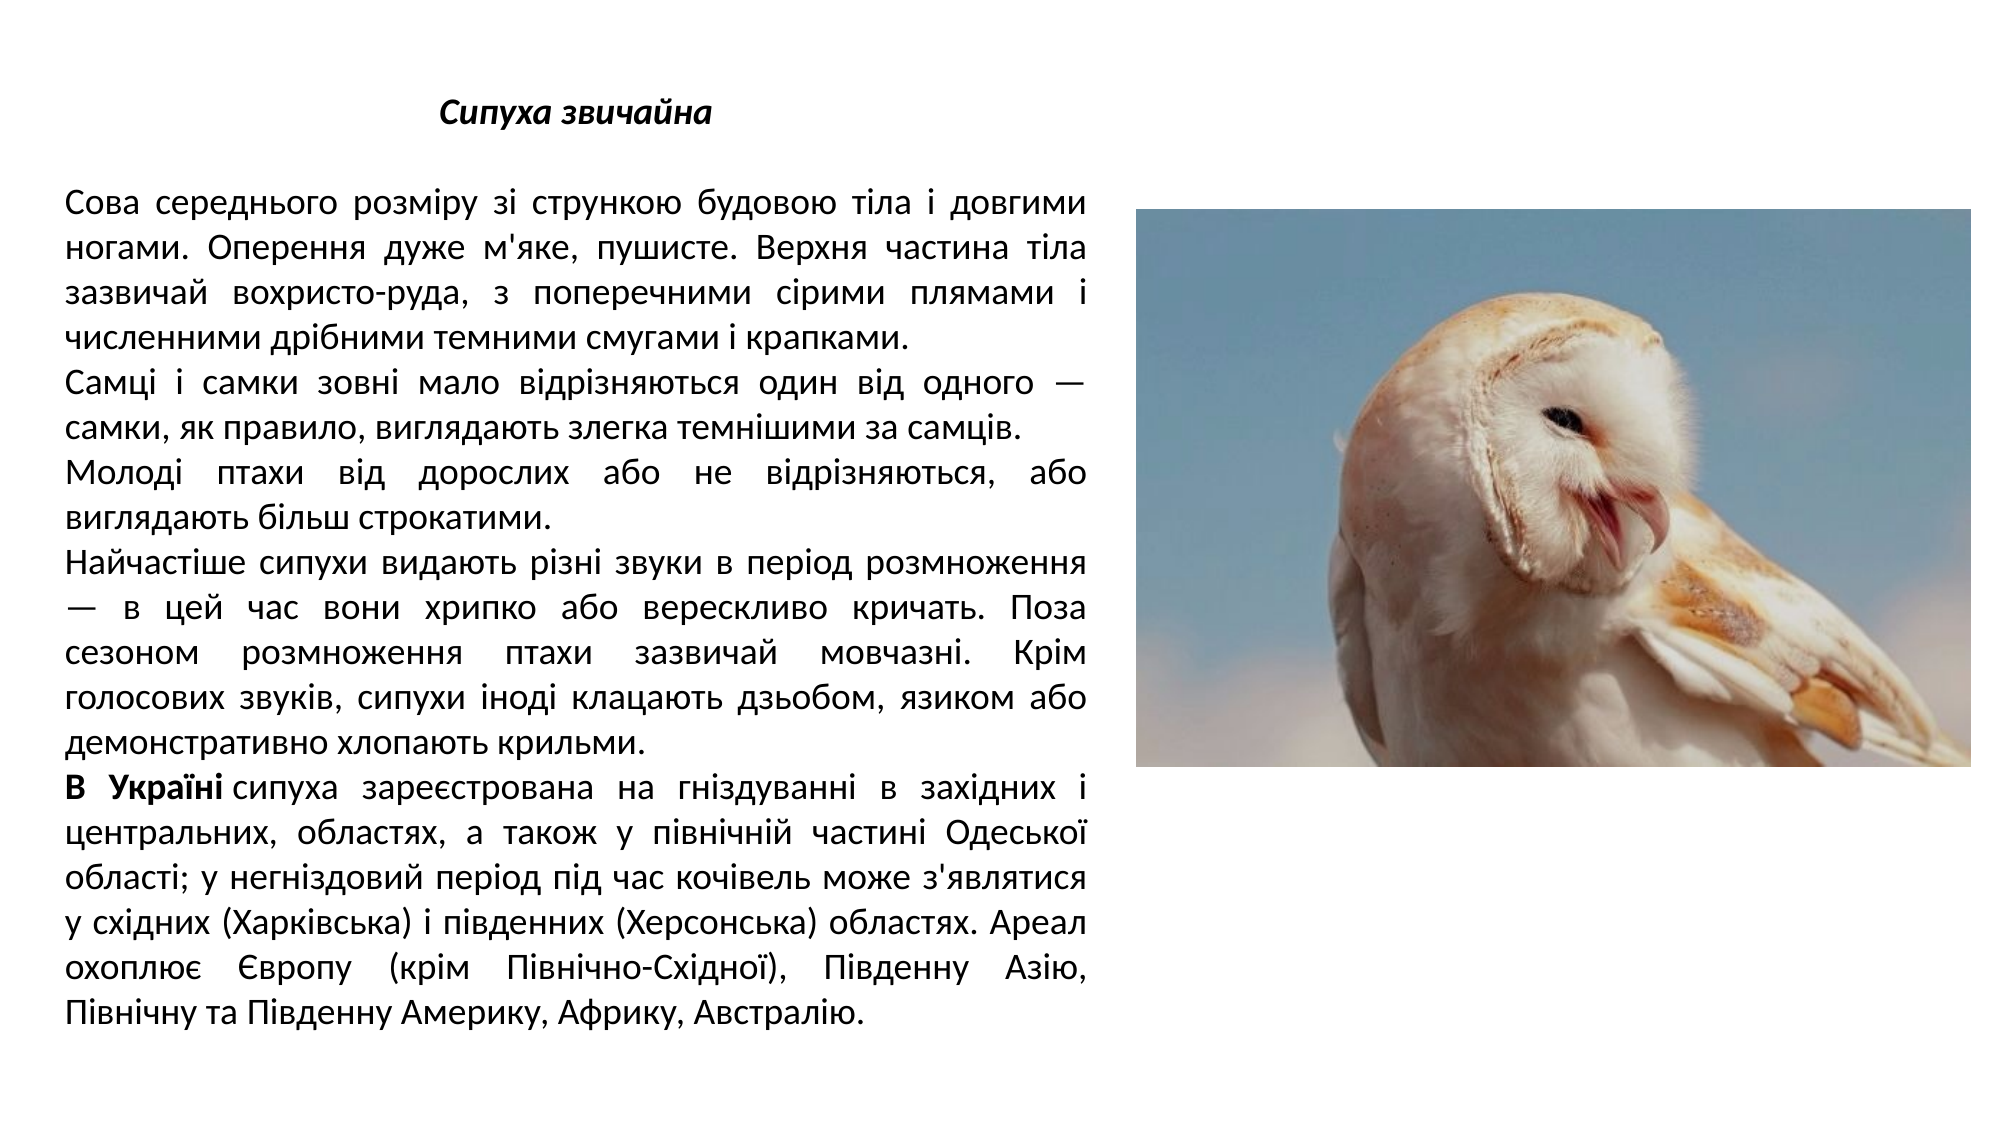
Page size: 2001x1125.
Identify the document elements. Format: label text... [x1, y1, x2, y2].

picture [1136, 209, 1971, 767]
text_box Сипуха звичайна Сова середнього розміру зі стрункою будовою тіла і довгими ногами. Оперення дуже м'яке, пушисте. Верхня частина тіла зазвичай вохристо-руда, з поперечними сірими плямами і численними дрібними темними смугами і крапками. Самці і самки зовні мало відрізняються один від одного — самки, як правило, виглядають злегка темнішими за самців. Молоді птахи від дорослих або не відрізняються, або виглядають більш строкатими. Найчастіше сипухи видають різні звуки в період розмноження — в цей час вони хрипко або верескливо кричать. Поза сезоном розмноження птахи зазвичай мовчазні. Крім голосових звуків, сипухи іноді клацають дзьобом, язиком або демонстративно хлопають крильми. В Україні сипуха зареєстрована на гніздуванні в західних i центральних, областях, а також у північній частині Одеської області; у негнiздовий період під час кочівель може з'являтися у східних (Харківська) i південних (Херсонська) областях. Ареал охоплює Європу (крім Північно-Східної), Південну Азію, Північну та Південну Америку, Африку, Австралію. [49, 79, 1103, 1040]
